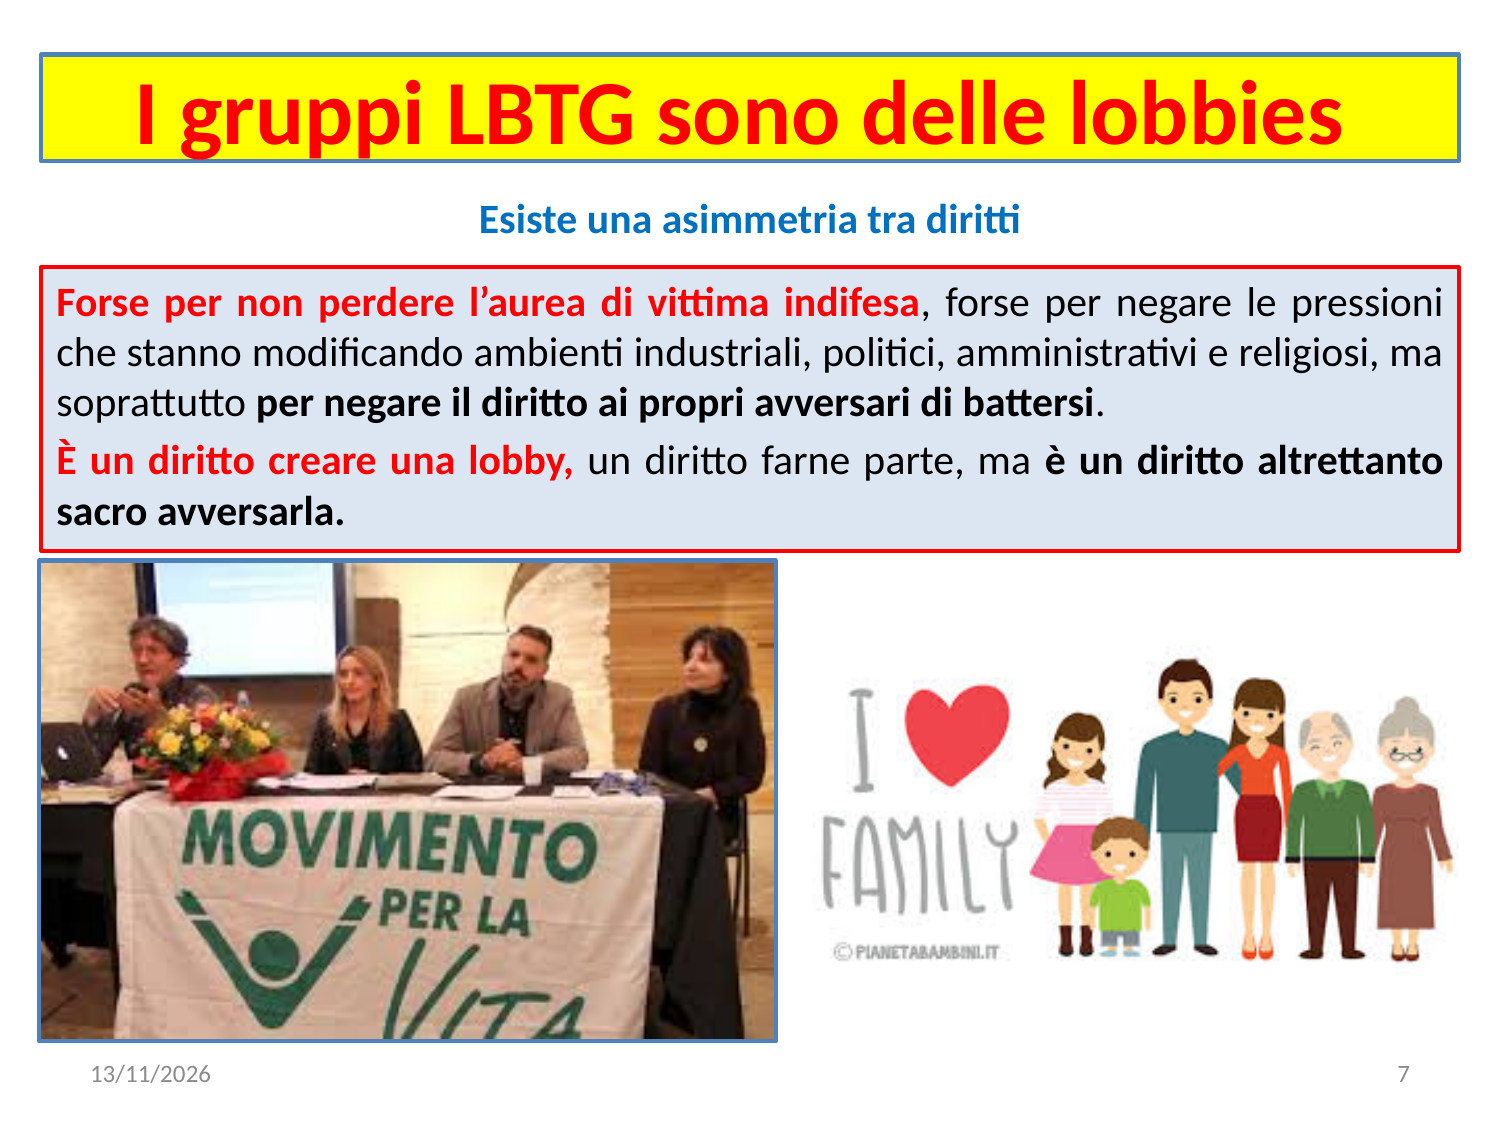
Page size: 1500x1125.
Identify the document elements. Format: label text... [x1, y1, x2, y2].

subtitle Forse per non perdere l’aurea di vittima indifesa, forse per negare le pressioni che stanno modificando ambienti industriali, politici, amministrativi e religiosi, ma soprattutto per negare il diritto ai propri avversari di battersi. È un diritto creare una lobby, un diritto farne parte, ma è un diritto altrettanto sacro avversarla. [41, 267, 1459, 551]
slide_number 7 [1074, 1042, 1425, 1103]
text_box Esiste una asimmetria tra diritti [41, 184, 1459, 250]
picture [796, 644, 1459, 977]
picture [41, 562, 774, 1040]
title I gruppi LBTG sono delle lobbies [41, 54, 1459, 162]
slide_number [75, 1049, 425, 1103]
